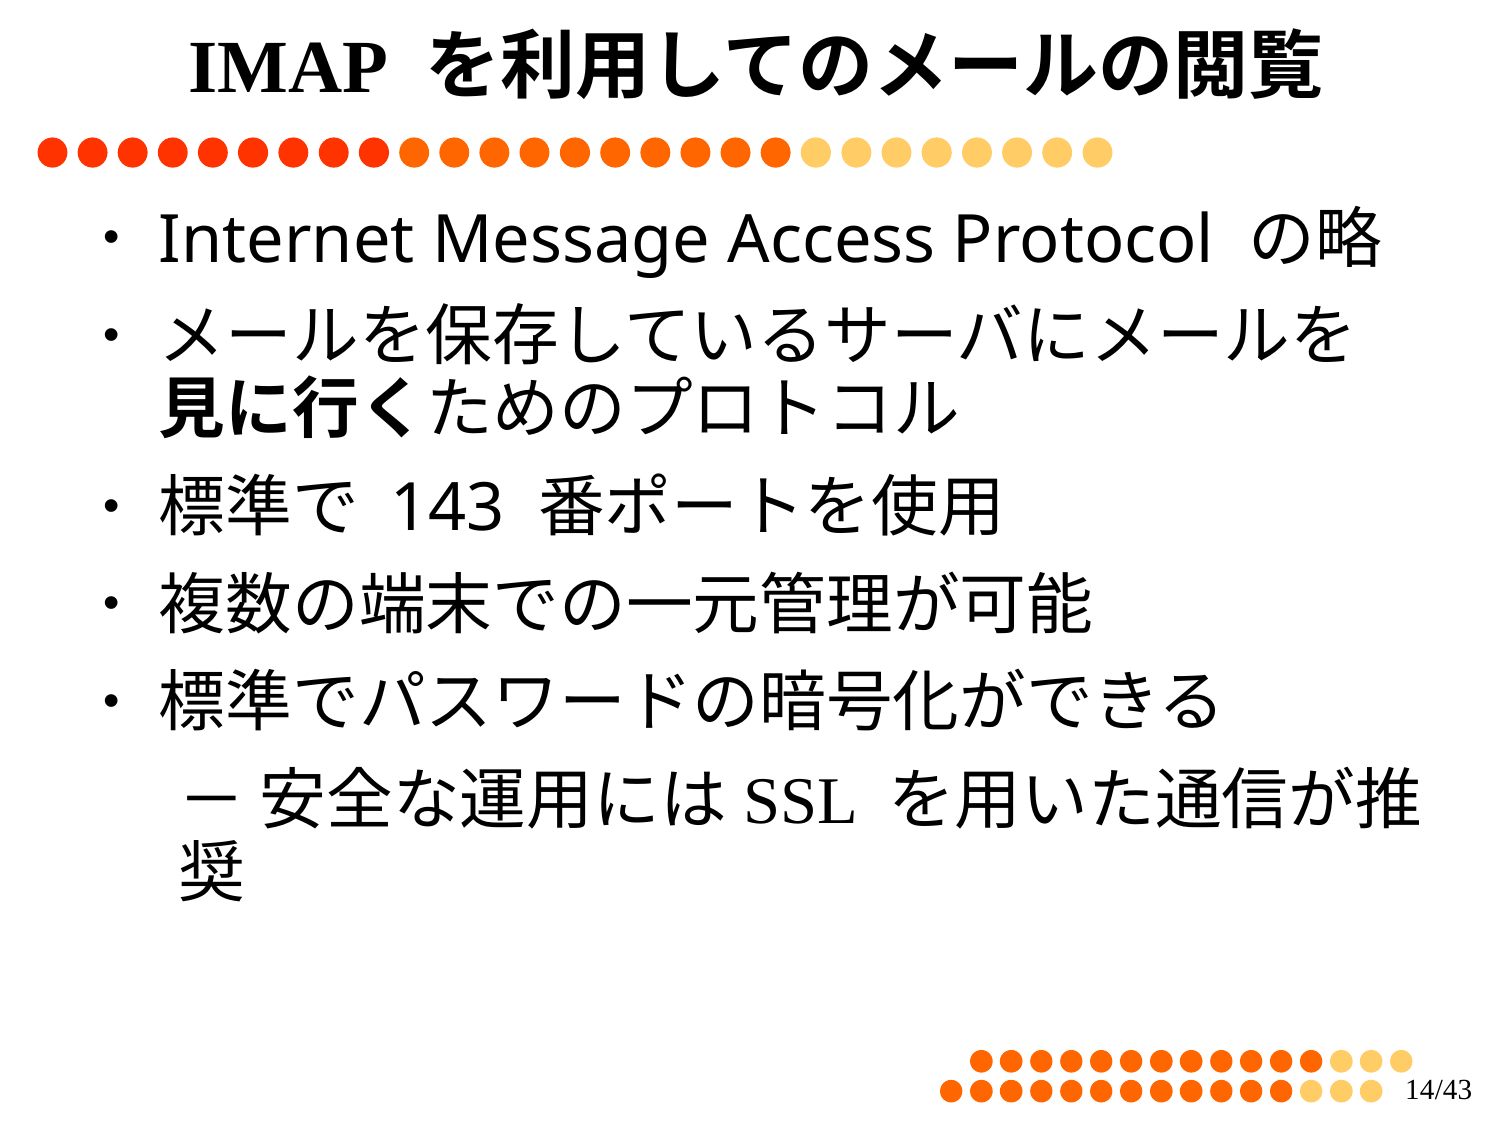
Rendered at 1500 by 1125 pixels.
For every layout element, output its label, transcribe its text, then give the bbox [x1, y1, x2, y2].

slide_number 13/43 [1174, 1062, 1488, 1101]
text_box Internet Message Access Protocol の略 メールを保存しているサーバにメールを 見に行くためのプロトコル 標準で 143 番ポートを使用 複数の端末での一元管理が可能 標準でパスワードの暗号化ができる － 安全な運用にはSSL を用いた通信が推奨 [88, 196, 1459, 1012]
title IMAP を利用してのメールの閲覧 [41, 0, 1471, 141]
